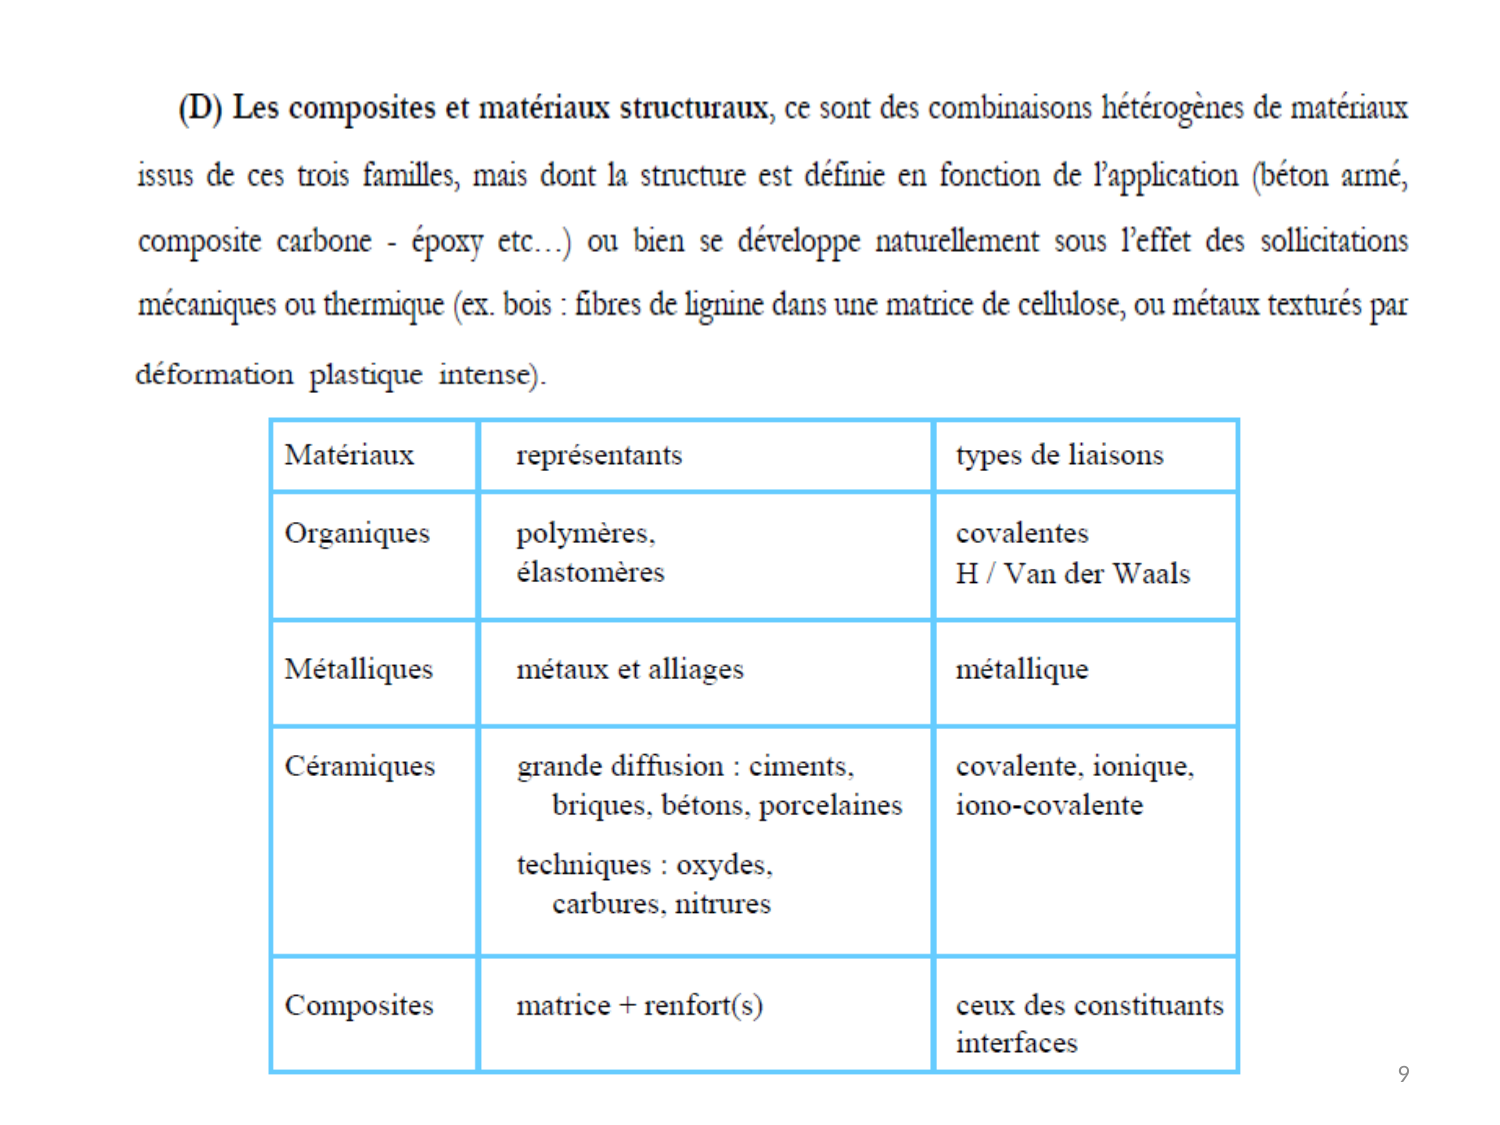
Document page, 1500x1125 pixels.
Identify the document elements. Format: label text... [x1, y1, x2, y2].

picture [116, 357, 562, 408]
picture [225, 409, 1275, 1084]
picture [121, 90, 1430, 341]
slide_number 9 [1074, 1042, 1425, 1103]
